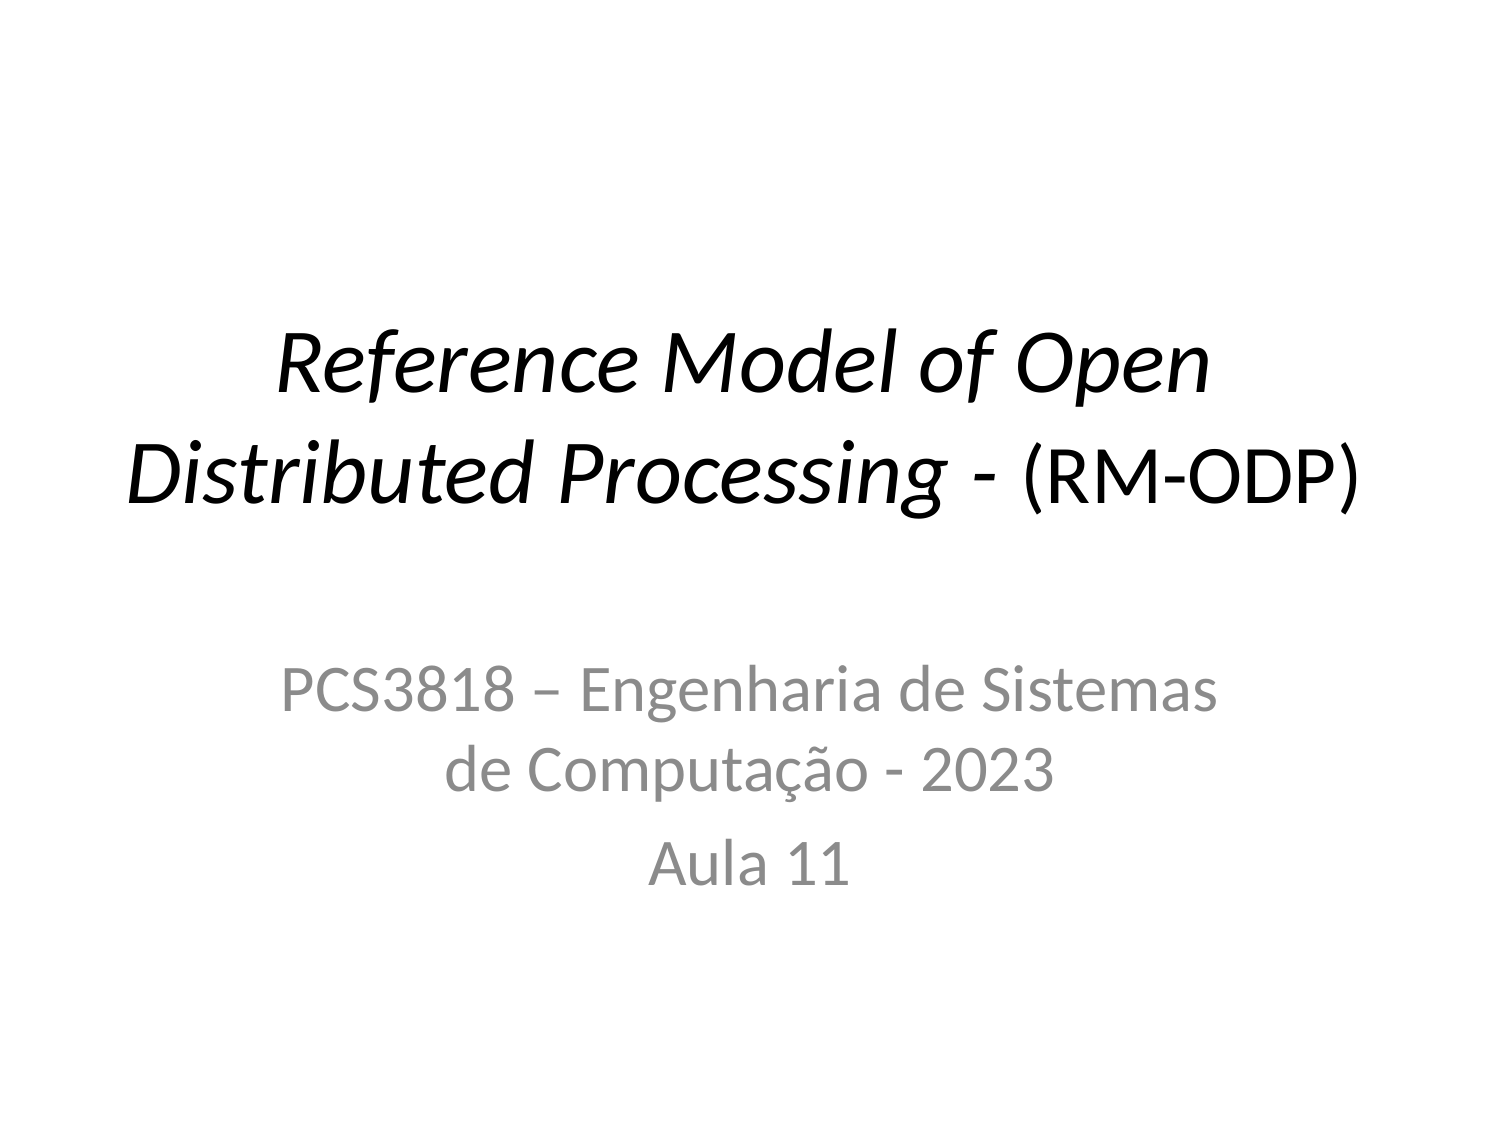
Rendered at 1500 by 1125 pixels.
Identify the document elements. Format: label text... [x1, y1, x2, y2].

subtitle PCS3818 – Engenharia de Sistemas de Computação - 2023 Aula 11 [225, 637, 1275, 925]
title Reference Model of Open Distributed Processing - (RM-ODP) [64, 290, 1424, 532]
